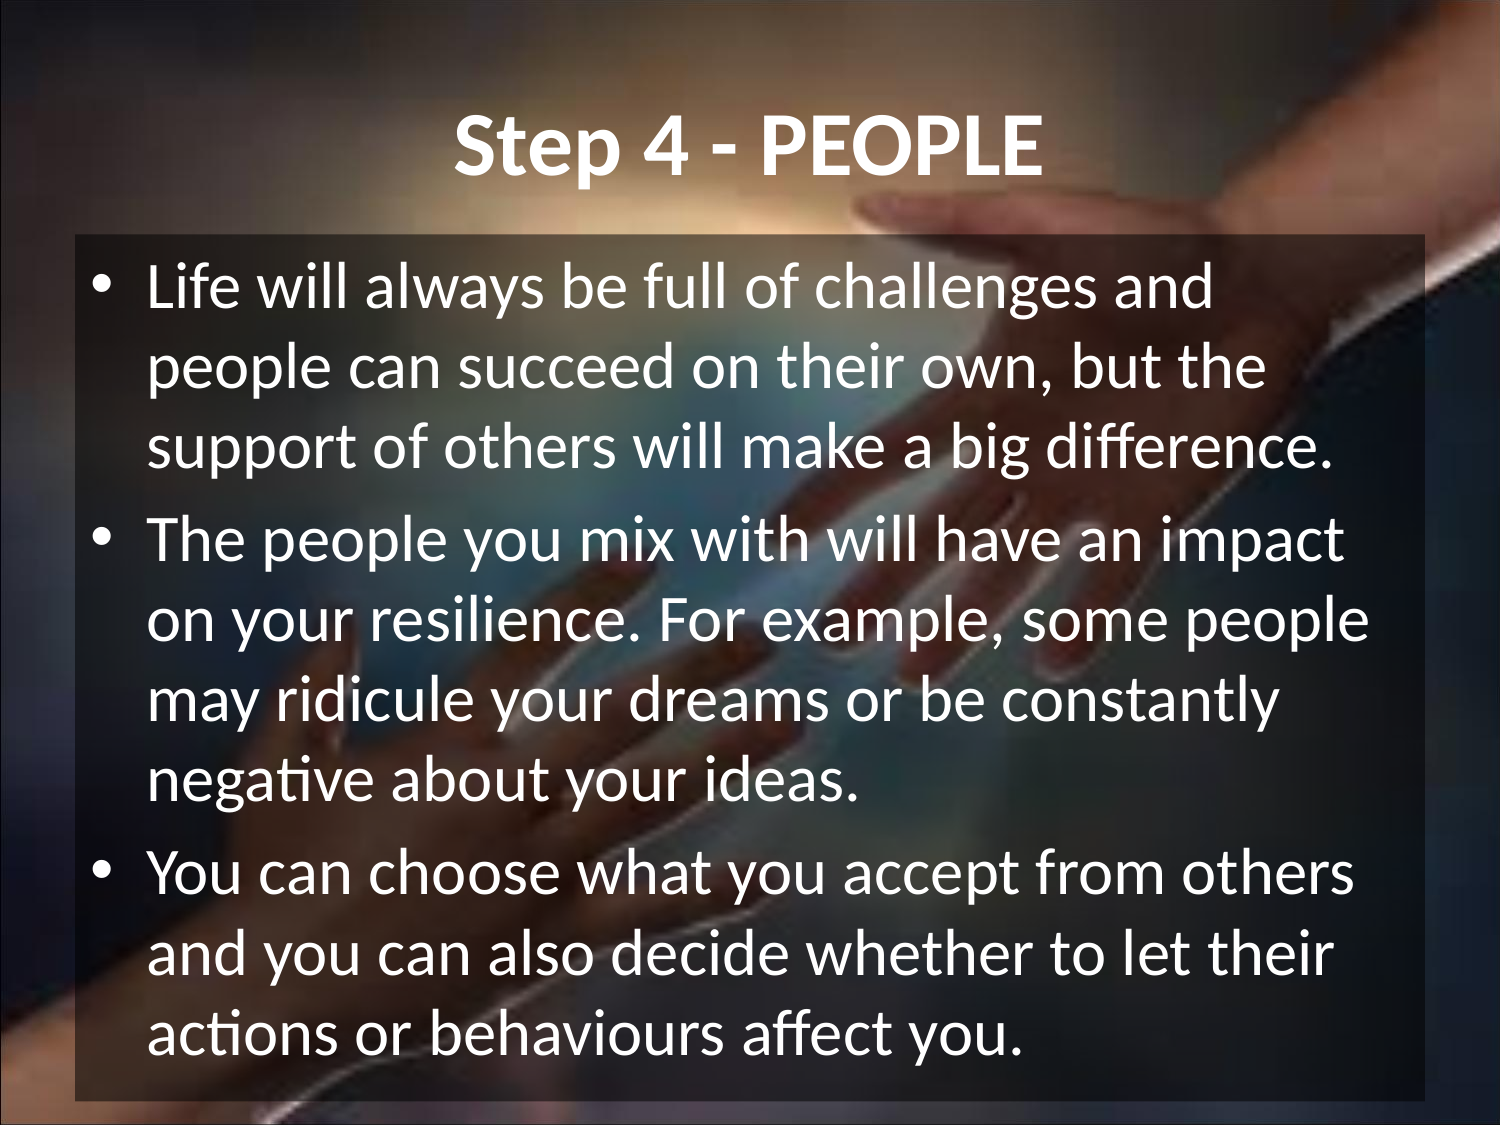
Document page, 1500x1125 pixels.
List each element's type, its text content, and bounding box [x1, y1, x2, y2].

list Life will always be full of challenges and people can succeed on their own, but the support of others will make a big difference. The people you mix with will have an impact on your resilience. For example, some people may ridicule your dreams or be constantly negative about your ideas. You can choose what you accept from others and you can also decide whether to let their actions or behaviours affect you. [75, 234, 1425, 1102]
picture [0, 0, 1500, 1125]
title Step 4 - PEOPLE [75, 45, 1425, 233]
